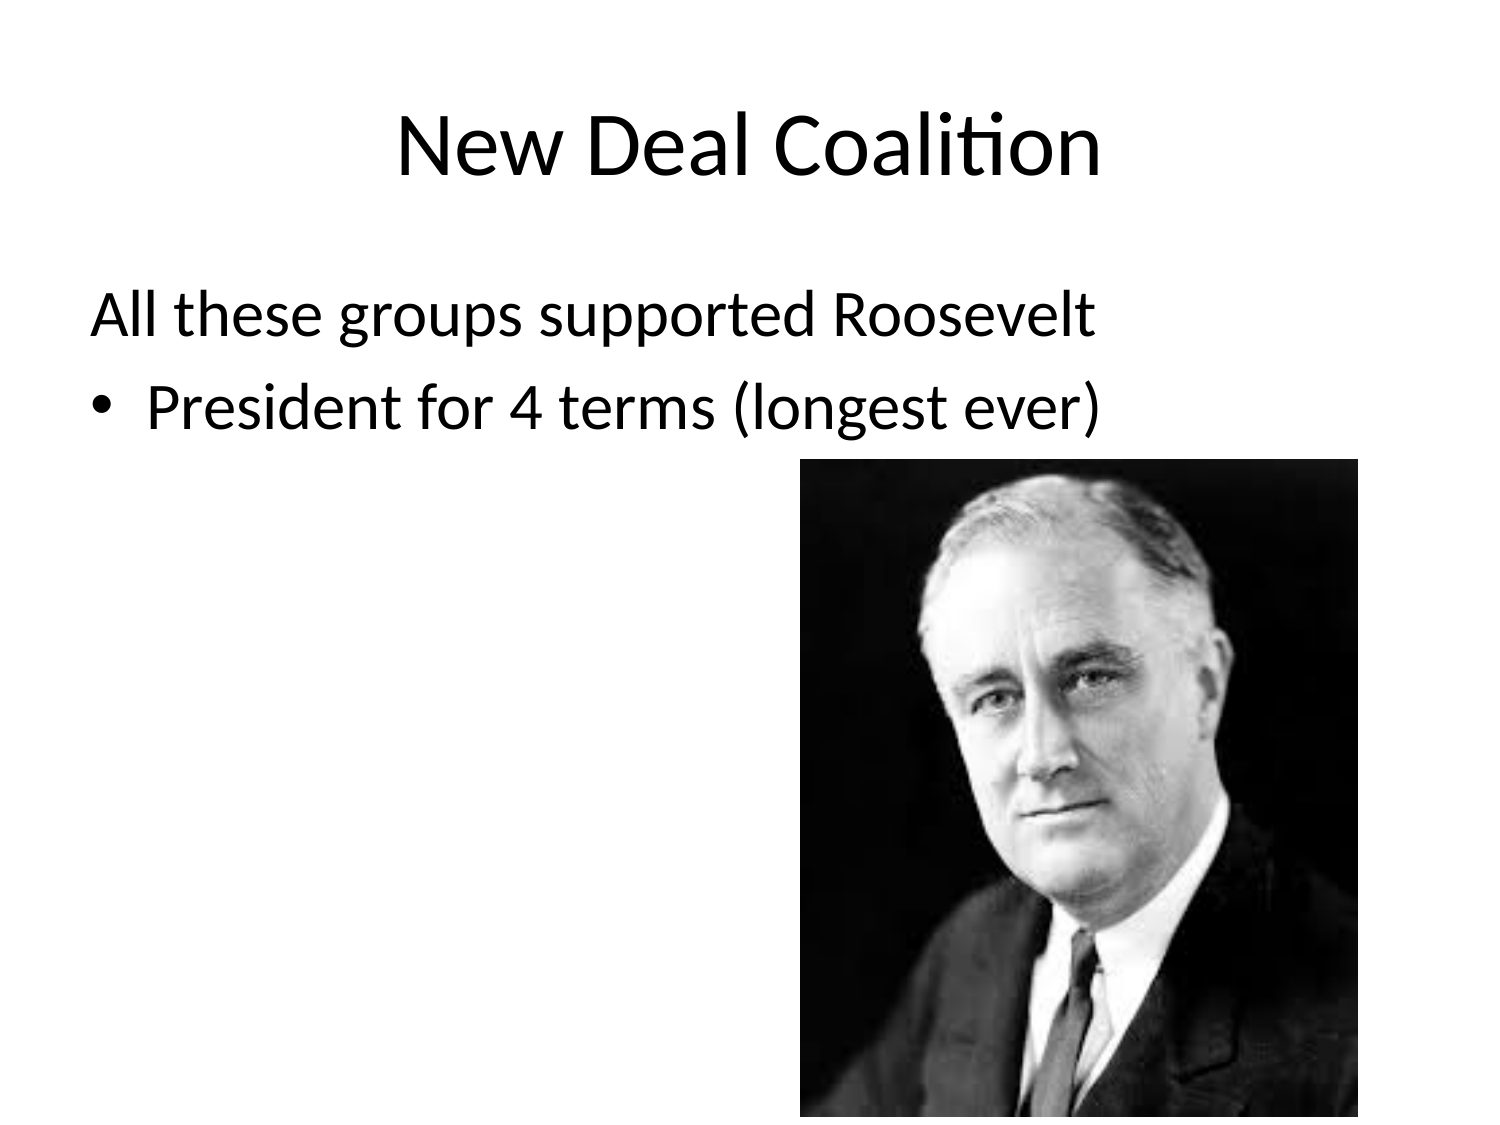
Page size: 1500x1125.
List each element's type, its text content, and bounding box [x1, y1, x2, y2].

title New Deal Coalition [75, 45, 1425, 233]
list All these groups supported Roosevelt President for 4 terms (longest ever) [75, 262, 1425, 1005]
picture [800, 459, 1359, 1117]
